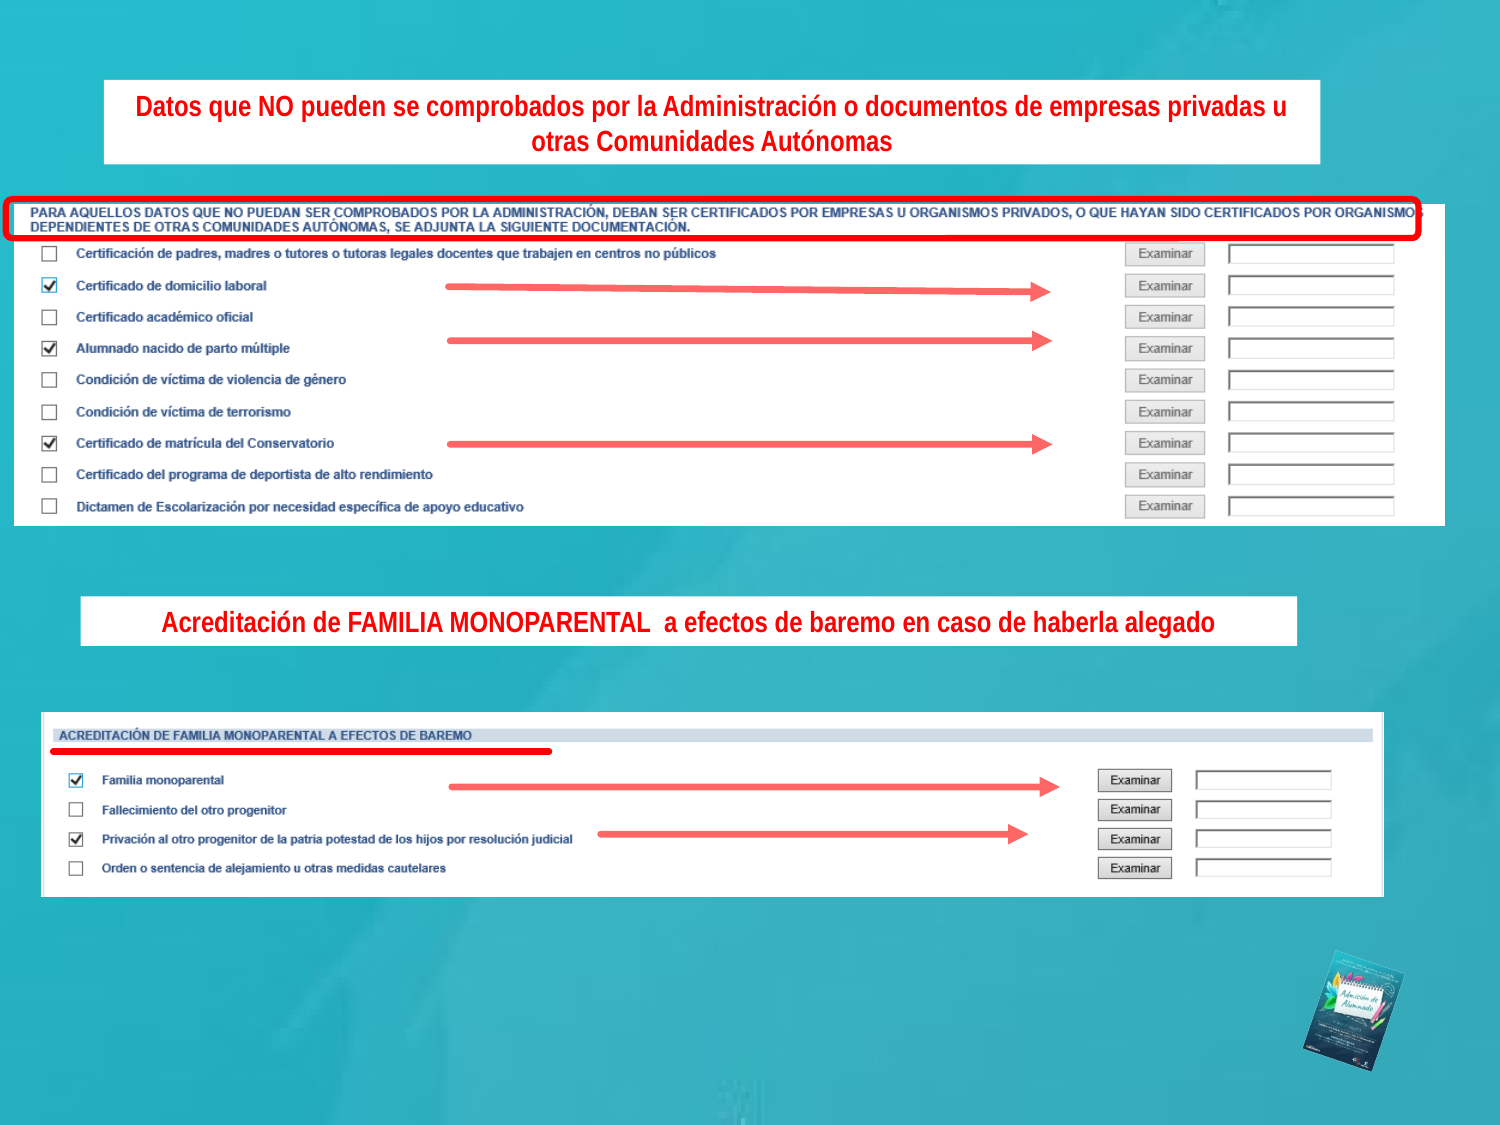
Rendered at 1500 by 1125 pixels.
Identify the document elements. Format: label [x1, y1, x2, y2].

picture [0, 0, 1500, 1125]
text_box [448, 286, 1052, 293]
